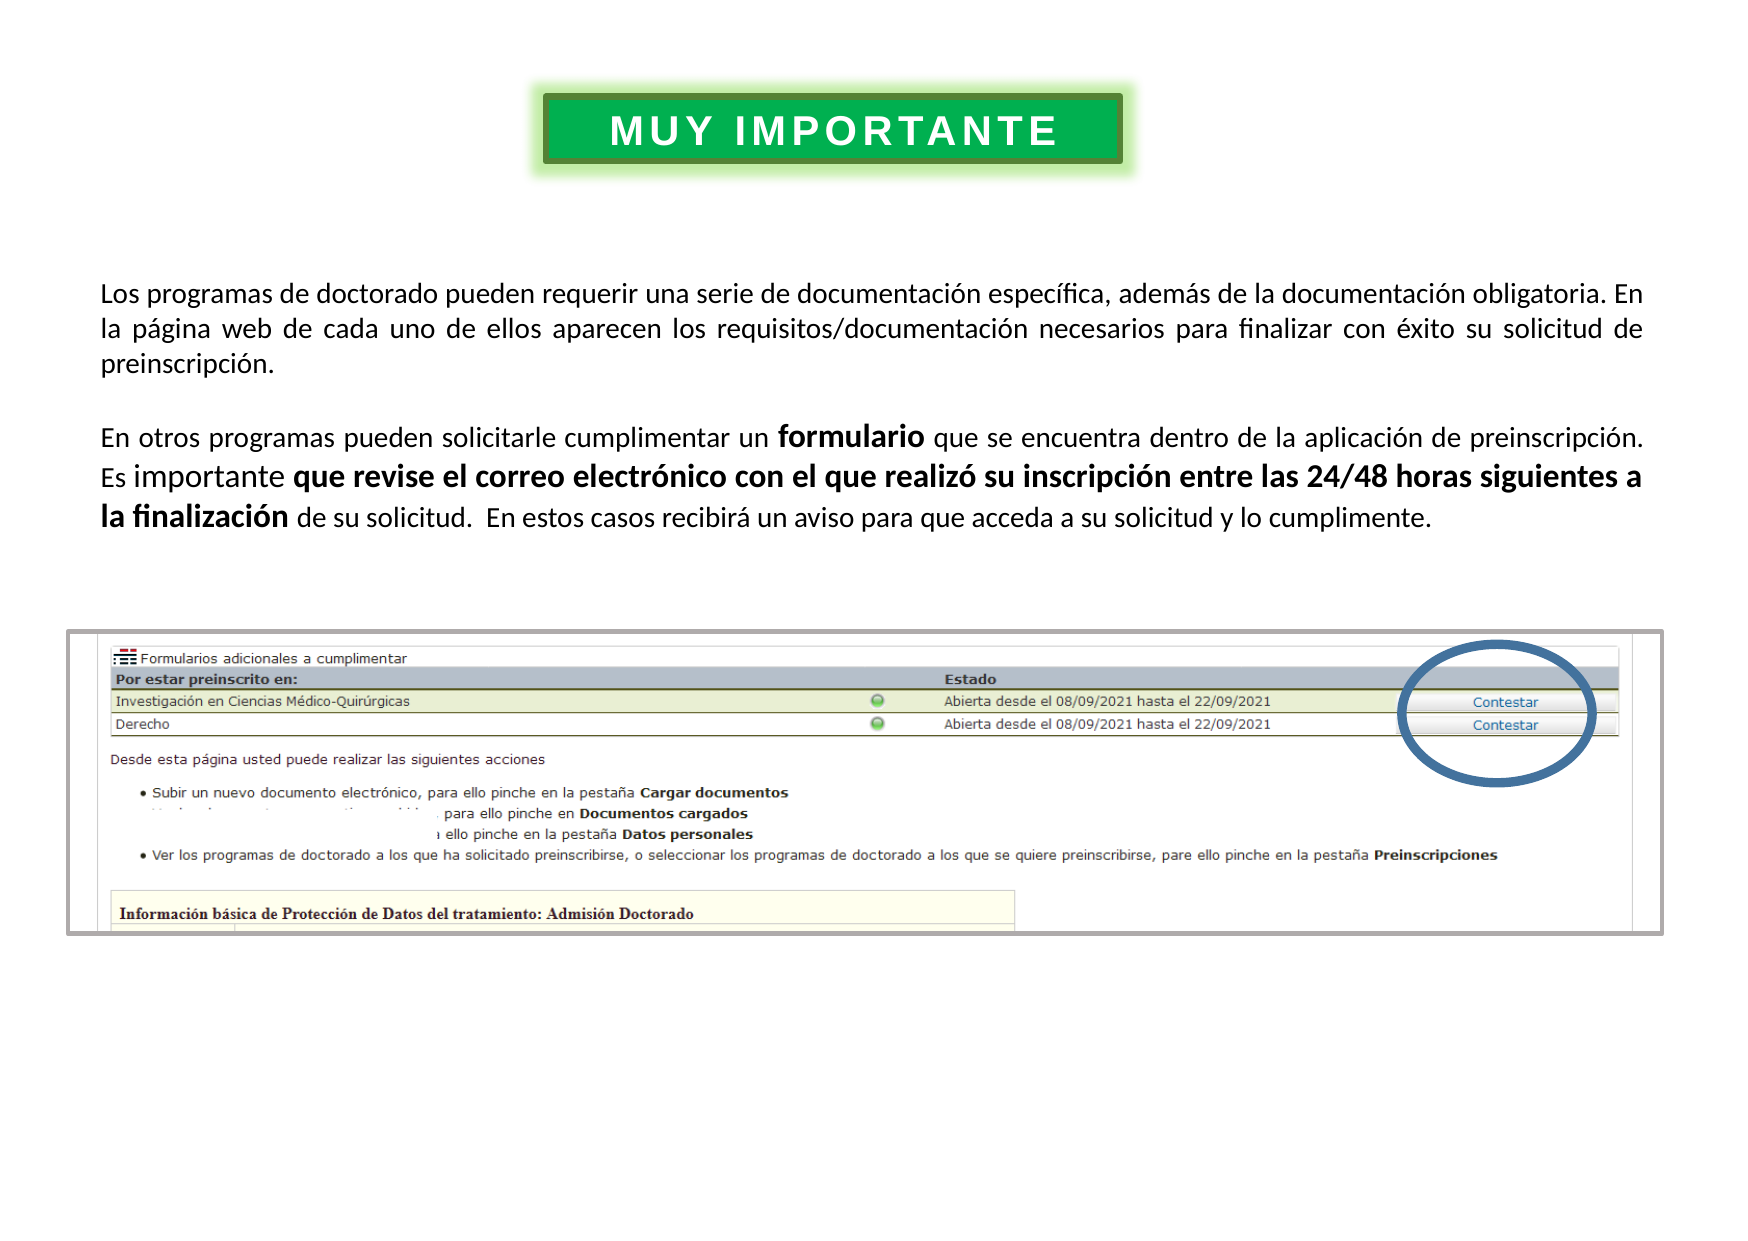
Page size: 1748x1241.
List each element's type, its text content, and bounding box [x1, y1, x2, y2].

text_box Los programas de doctorado pueden requerir una serie de documentación específica, además de la documentación obligatoria. En la página web de cada uno de ellos aparecen los requisitos/documentación necesarios para finalizar con éxito su solicitud de preinscripción. En otros programas pueden solicitarle cumplimentar un formulario que se encuentra dentro de la aplicación de preinscripción. Es importante que revise el correo electrónico con el que realizó su inscripción entre las 24/48 horas siguientes a la finalización de su solicitud. En estos casos recibirá un aviso para que acceda a su solicitud y lo cumplimente. [85, 266, 1660, 542]
text_box MUY IMPORTANTE [545, 96, 1121, 162]
picture [70, 633, 1660, 932]
